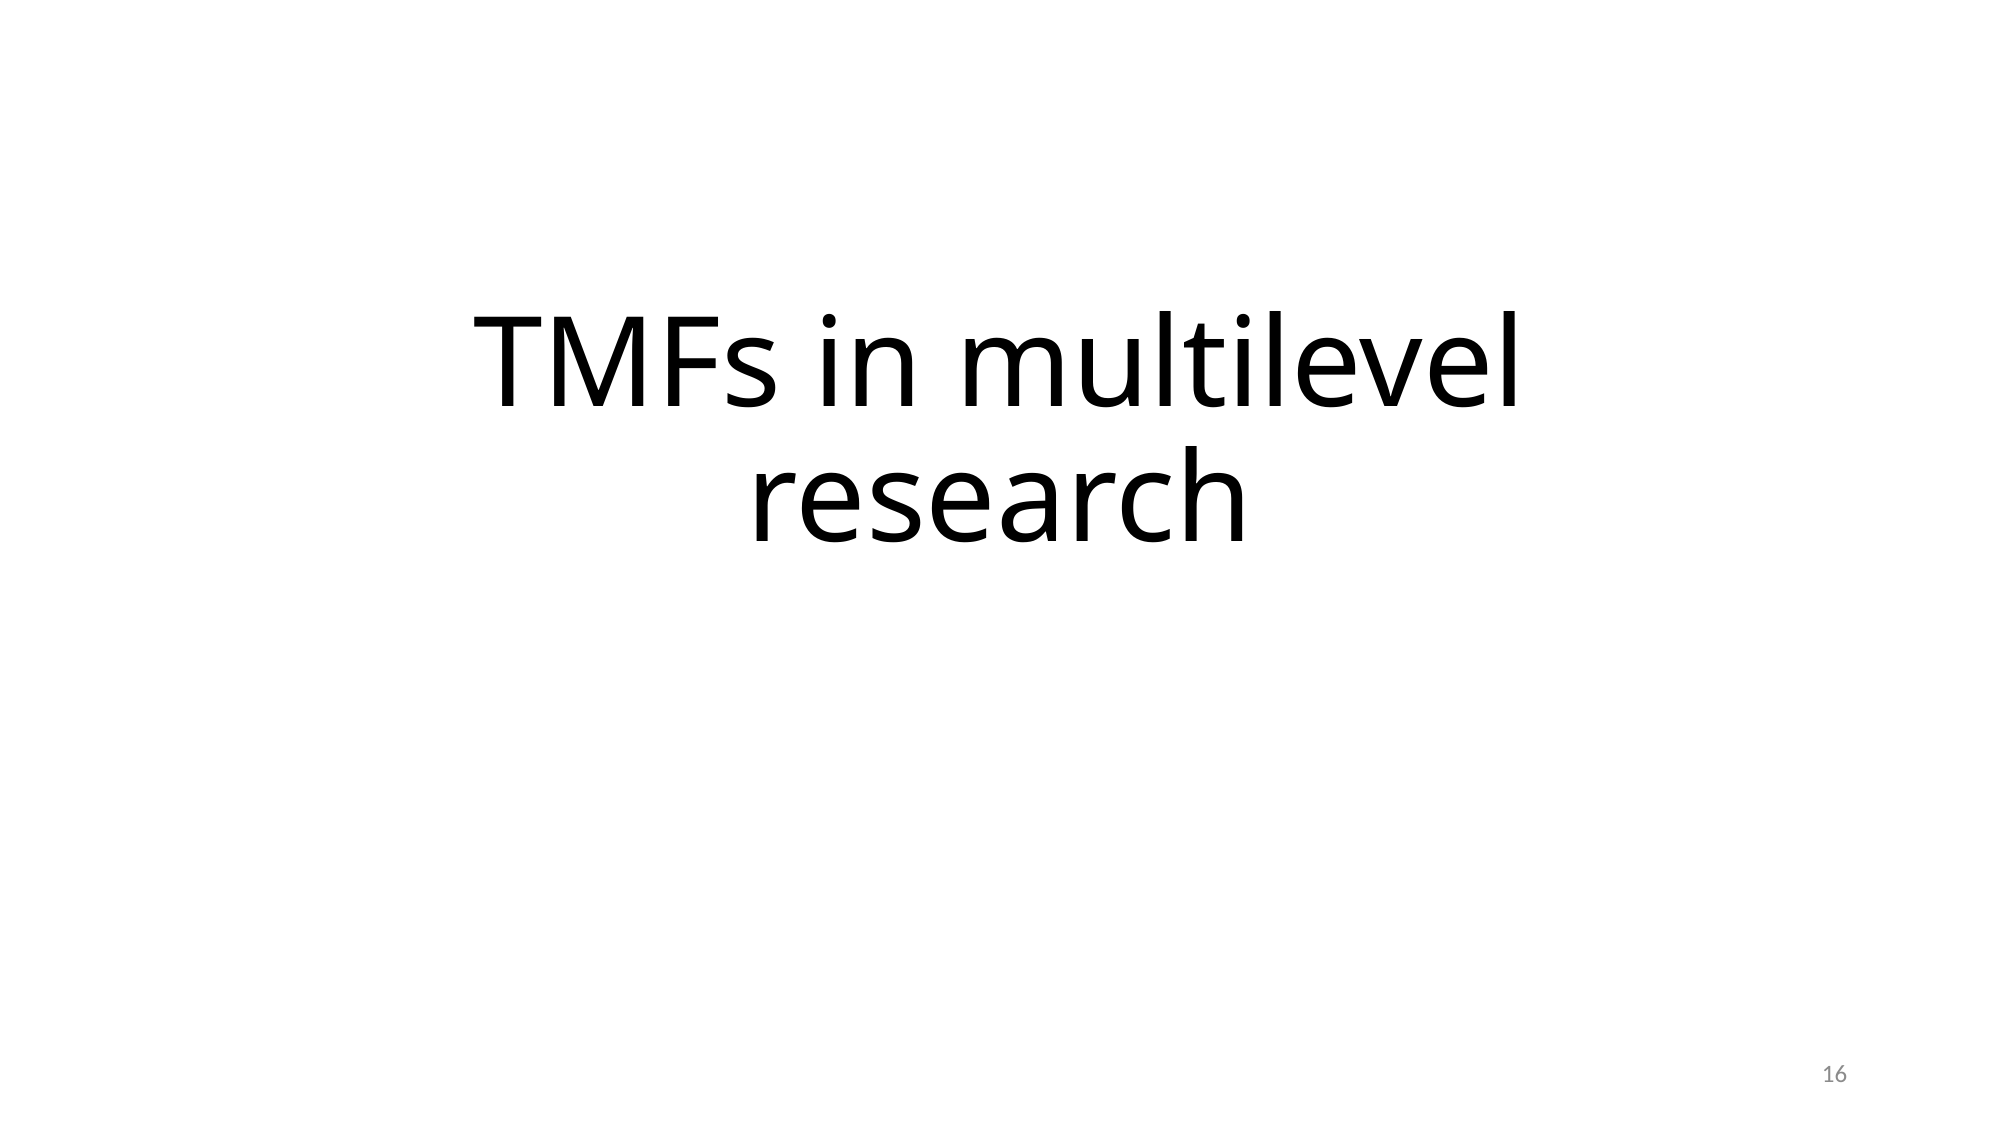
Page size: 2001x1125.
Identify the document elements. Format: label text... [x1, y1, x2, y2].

slide_number 16 [1412, 1042, 1863, 1103]
title TMFs in multilevel research [249, 184, 1750, 576]
